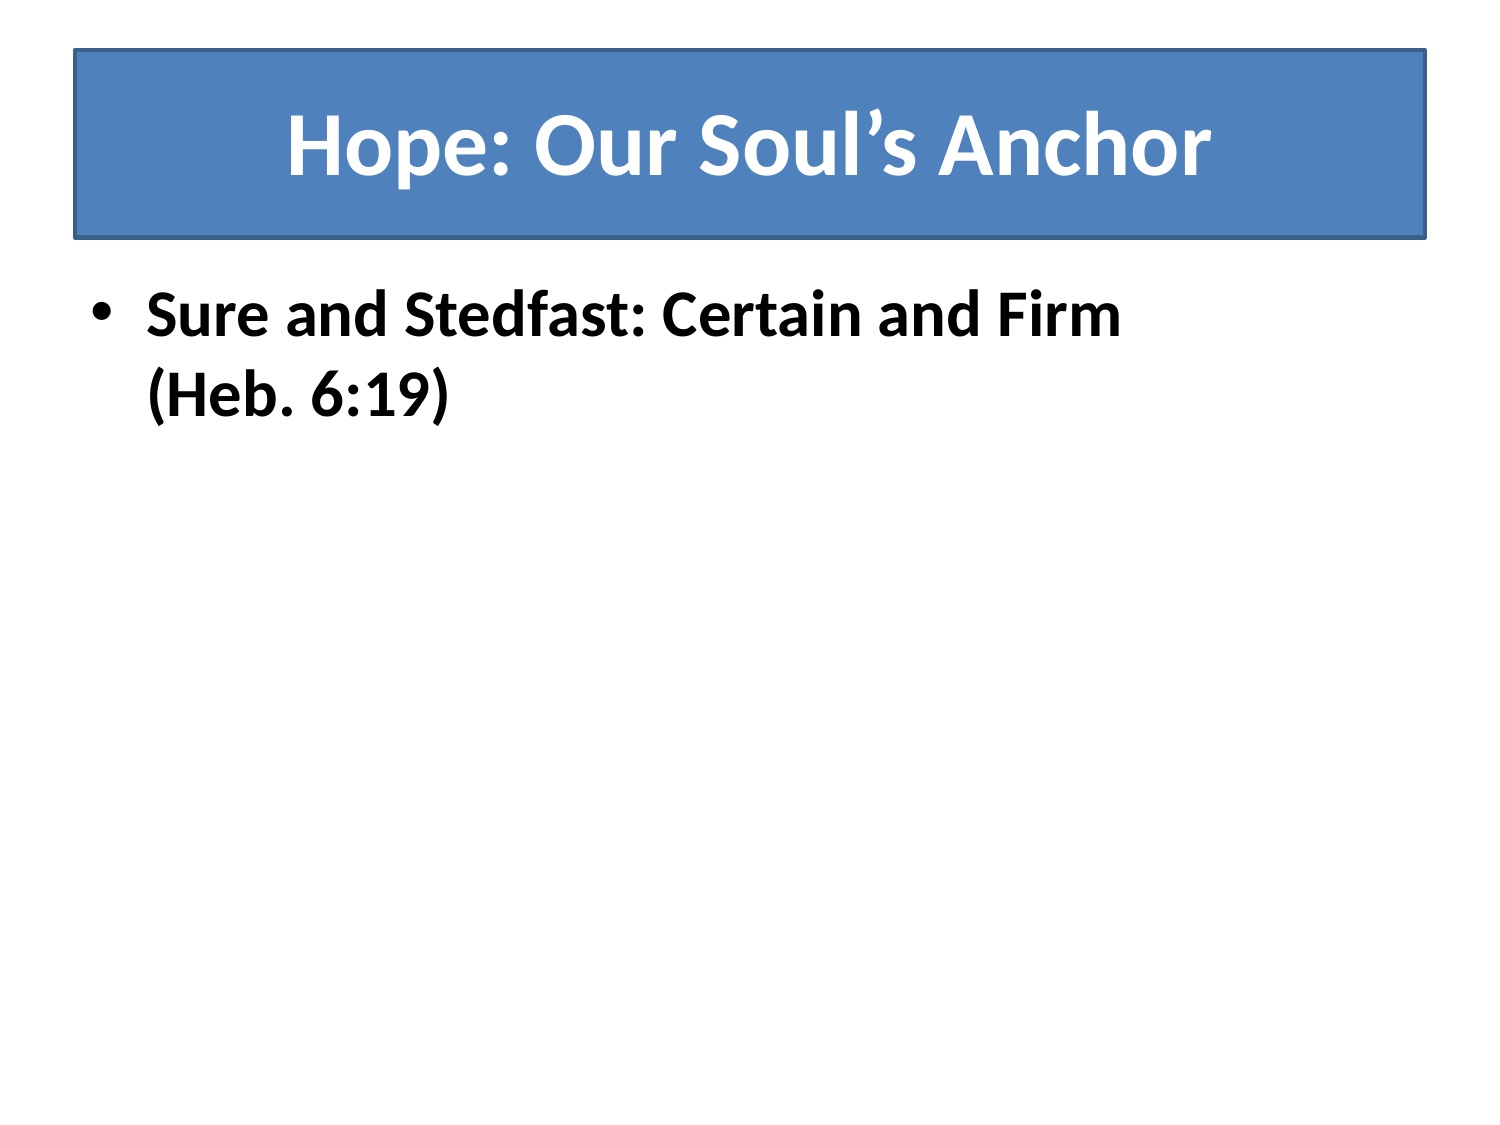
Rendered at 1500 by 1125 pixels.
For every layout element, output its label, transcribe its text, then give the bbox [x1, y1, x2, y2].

list Sure and Stedfast: Certain and Firm (Heb. 6:19) [75, 262, 1425, 1005]
text_box [73, 48, 1427, 240]
title Hope: Our Soul’s Anchor [75, 45, 1425, 233]
